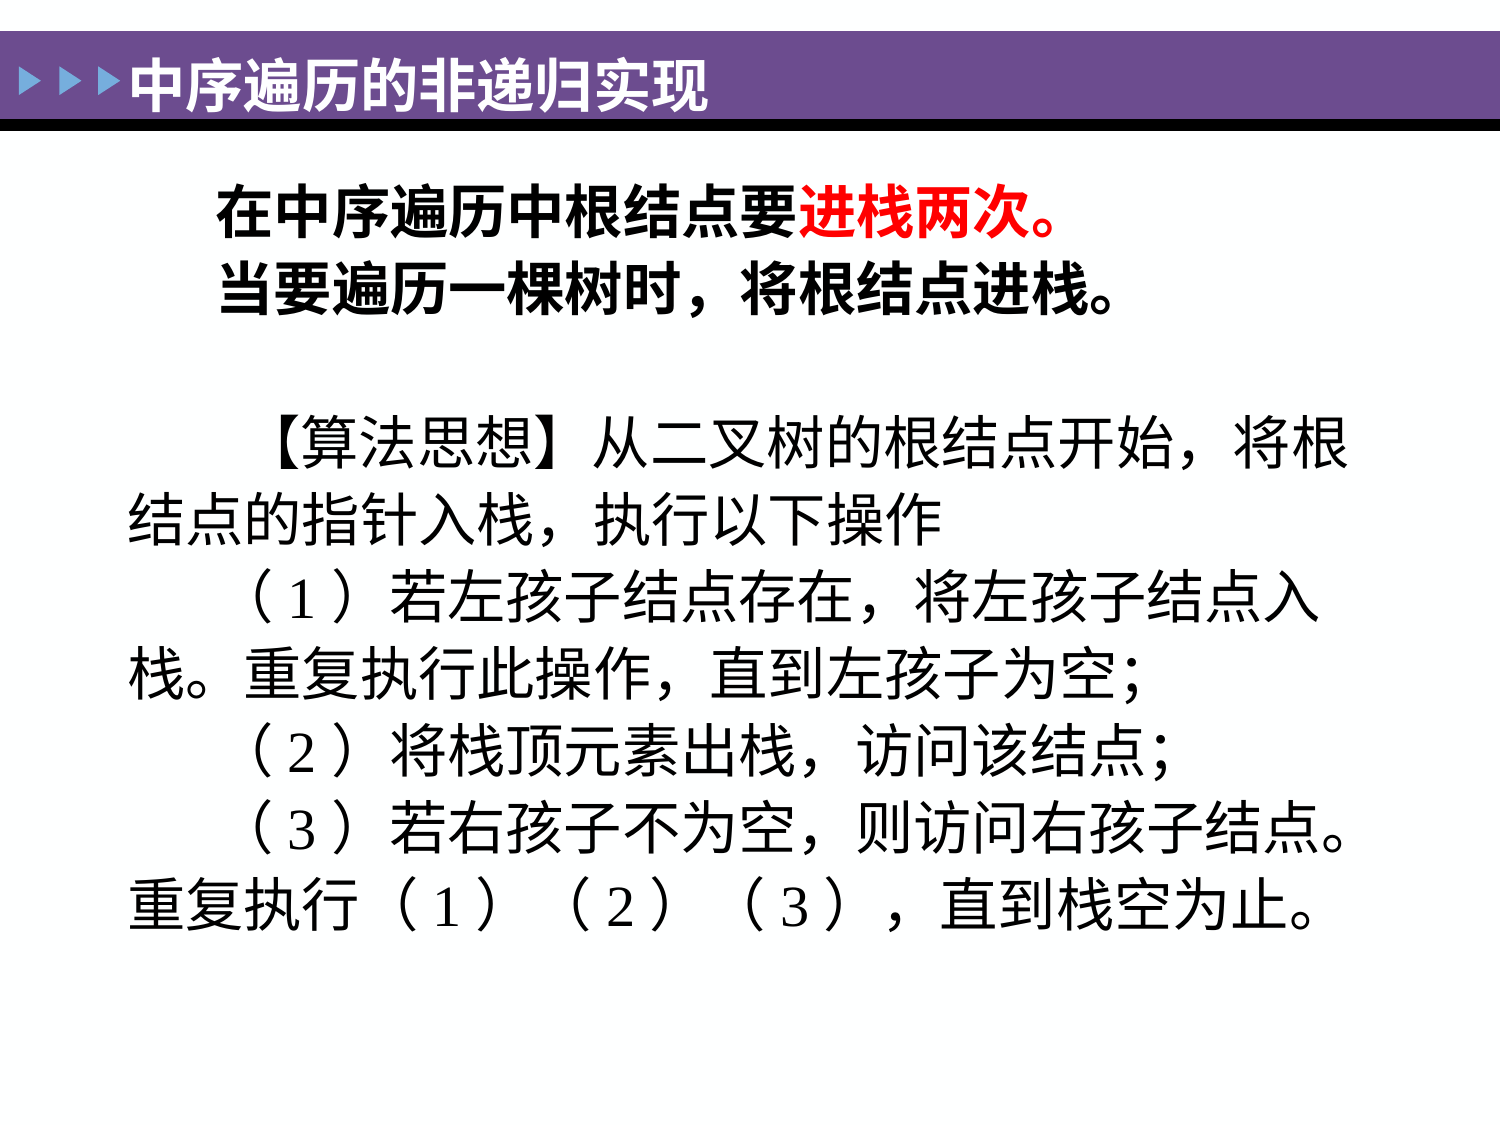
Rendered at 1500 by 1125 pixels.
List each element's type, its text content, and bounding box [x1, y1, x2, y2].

title 栈元素的设计 [100, 66, 1376, 254]
text_box 中序遍历的非递归实现 [112, 54, 1388, 114]
list 在中序遍历中根结点要进栈两次。 当要遍历一棵树时，将根结点进栈。 【算法思想】从二叉树的根结点开始，将根结点的指针入栈，执行以下操作 （1）若左孩子结点存在，将左孩子结点入栈。重复执行此操作，直到左孩子为空； （2）将栈顶元素出栈，访问该结点； （3）若右孩子不为空，则访问右孩子结点。重复执行（1）（2）（3），直到栈空为止。 [112, 160, 1388, 965]
